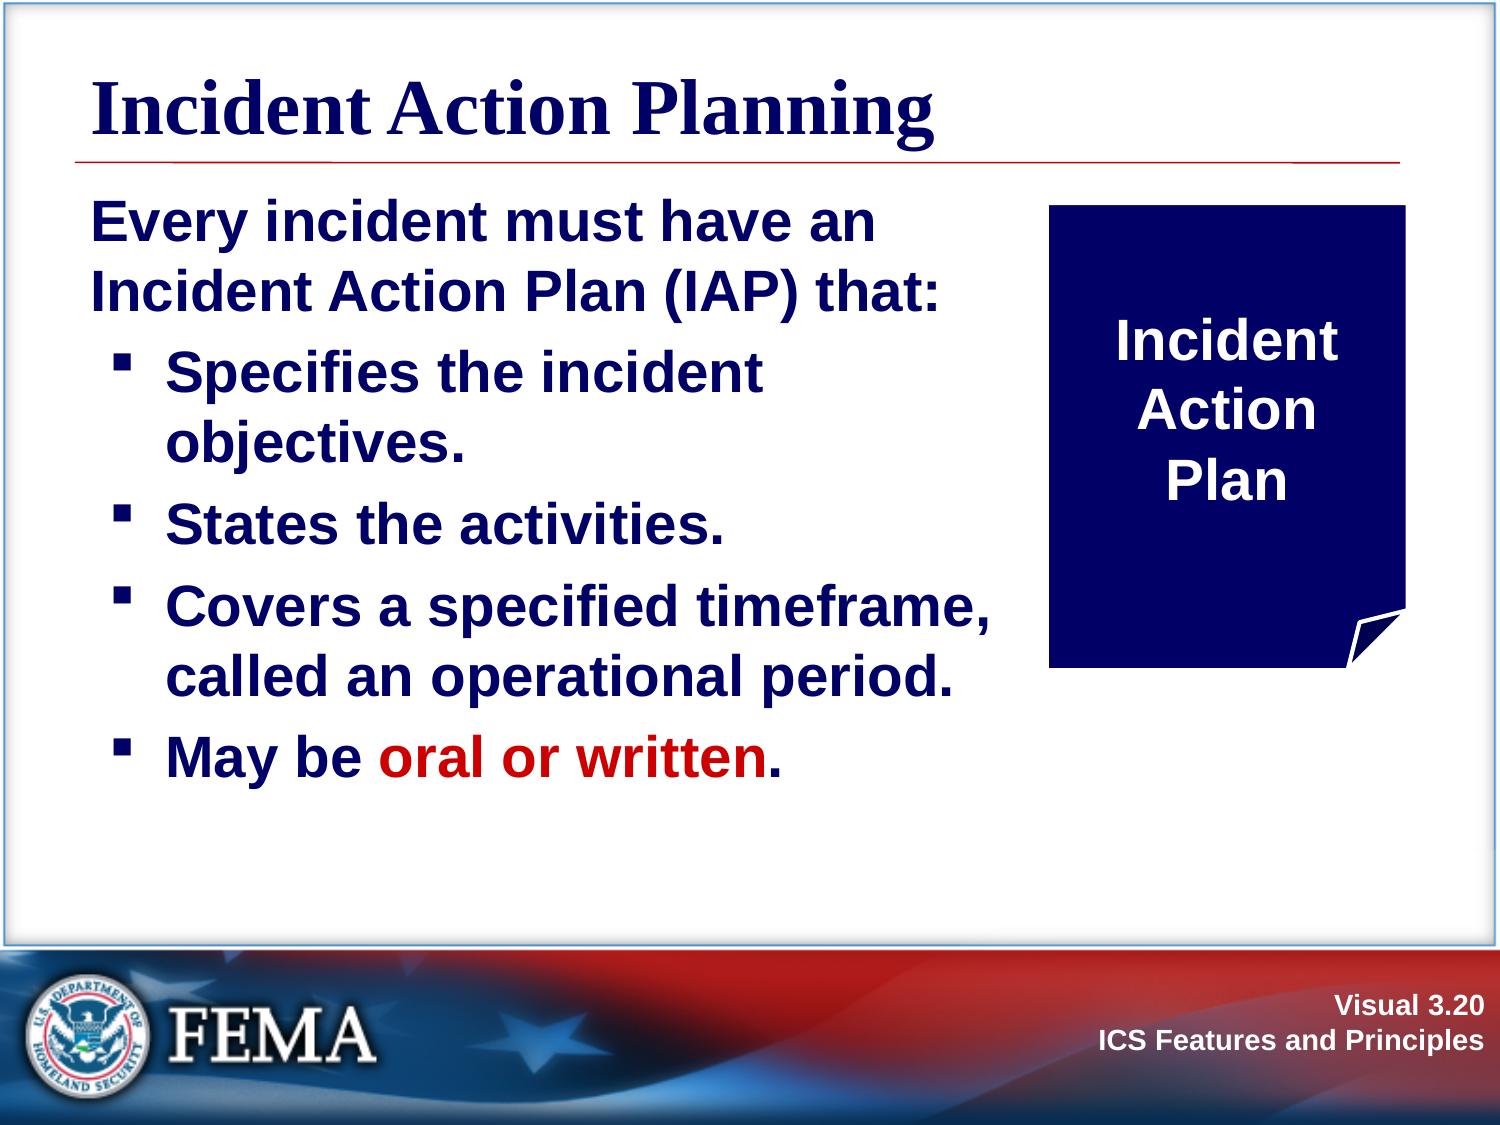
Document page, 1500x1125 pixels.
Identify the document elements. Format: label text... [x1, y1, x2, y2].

title Incident Action Planning [75, 50, 1425, 155]
text_box Incident Action Plan [1044, 201, 1410, 673]
picture [0, 0, 1500, 1125]
list Every incident must have an Incident Action Plan (IAP) that: Specifies the incident objectives. States the activities. Covers a specified timeframe, called an operational period. May be oral or written. [75, 175, 1026, 938]
